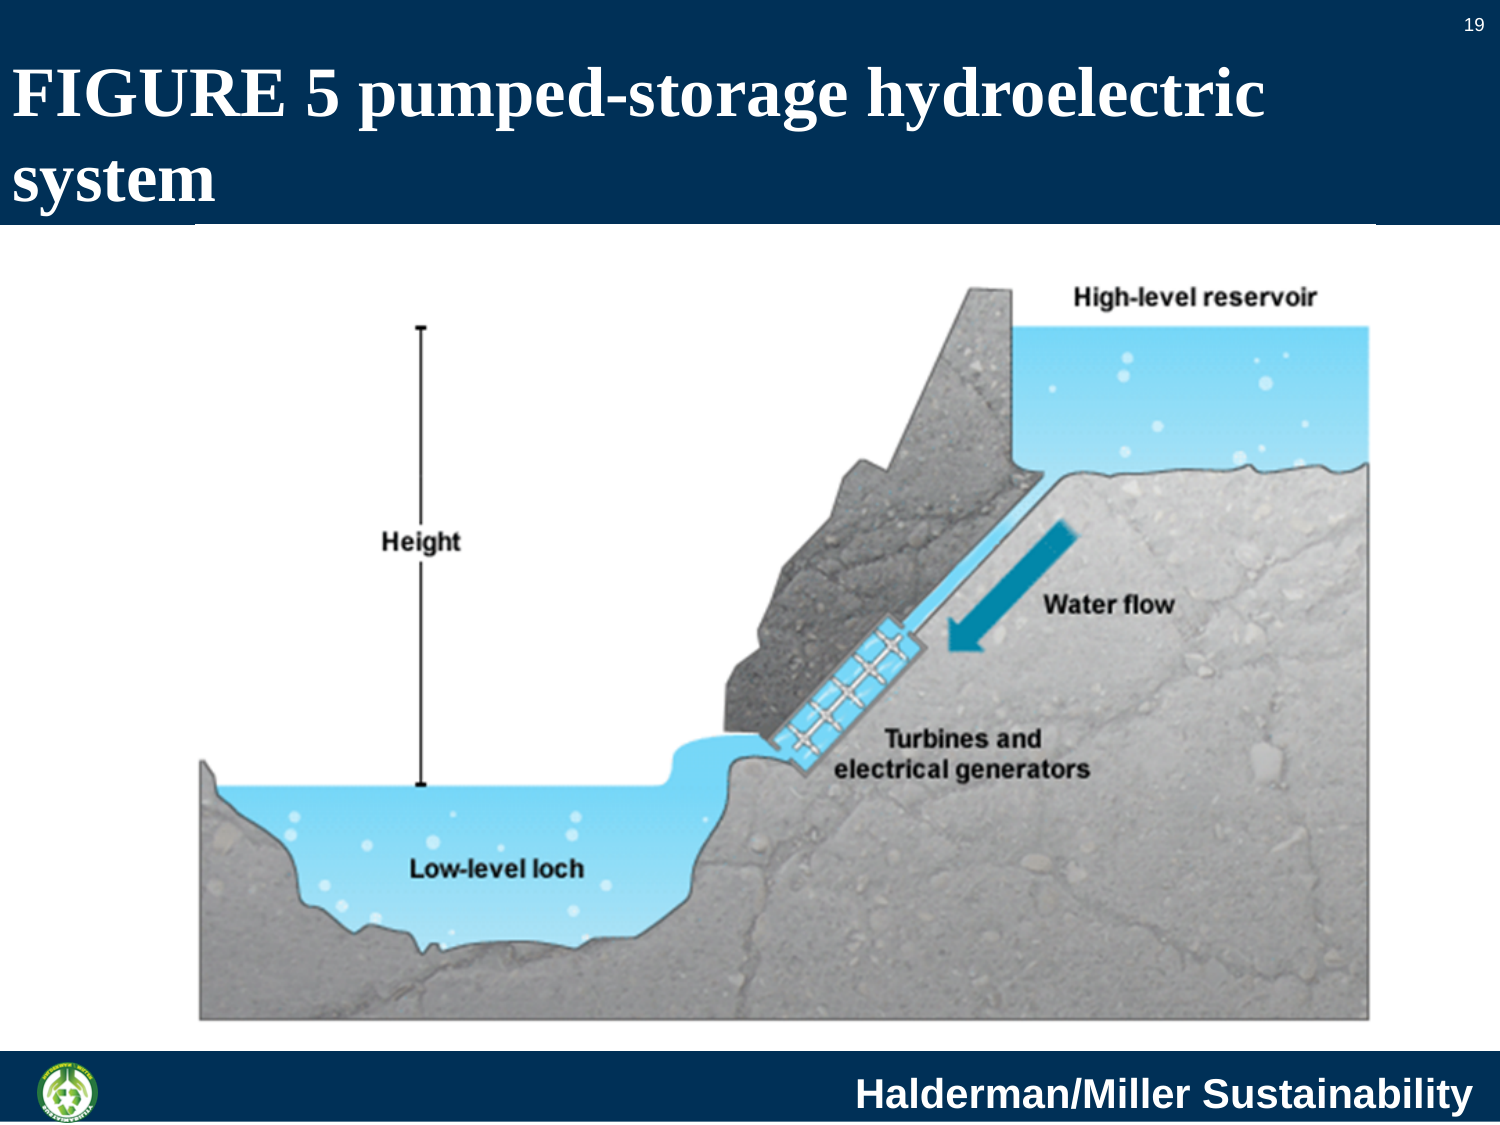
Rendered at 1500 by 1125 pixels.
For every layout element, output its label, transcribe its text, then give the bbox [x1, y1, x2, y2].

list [195, 224, 1377, 1049]
picture [37, 1062, 98, 1123]
title FIGURE 5 pumped-storage hydroelectric system [12, 35, 1363, 216]
slide_number 19 [1389, 0, 1500, 49]
